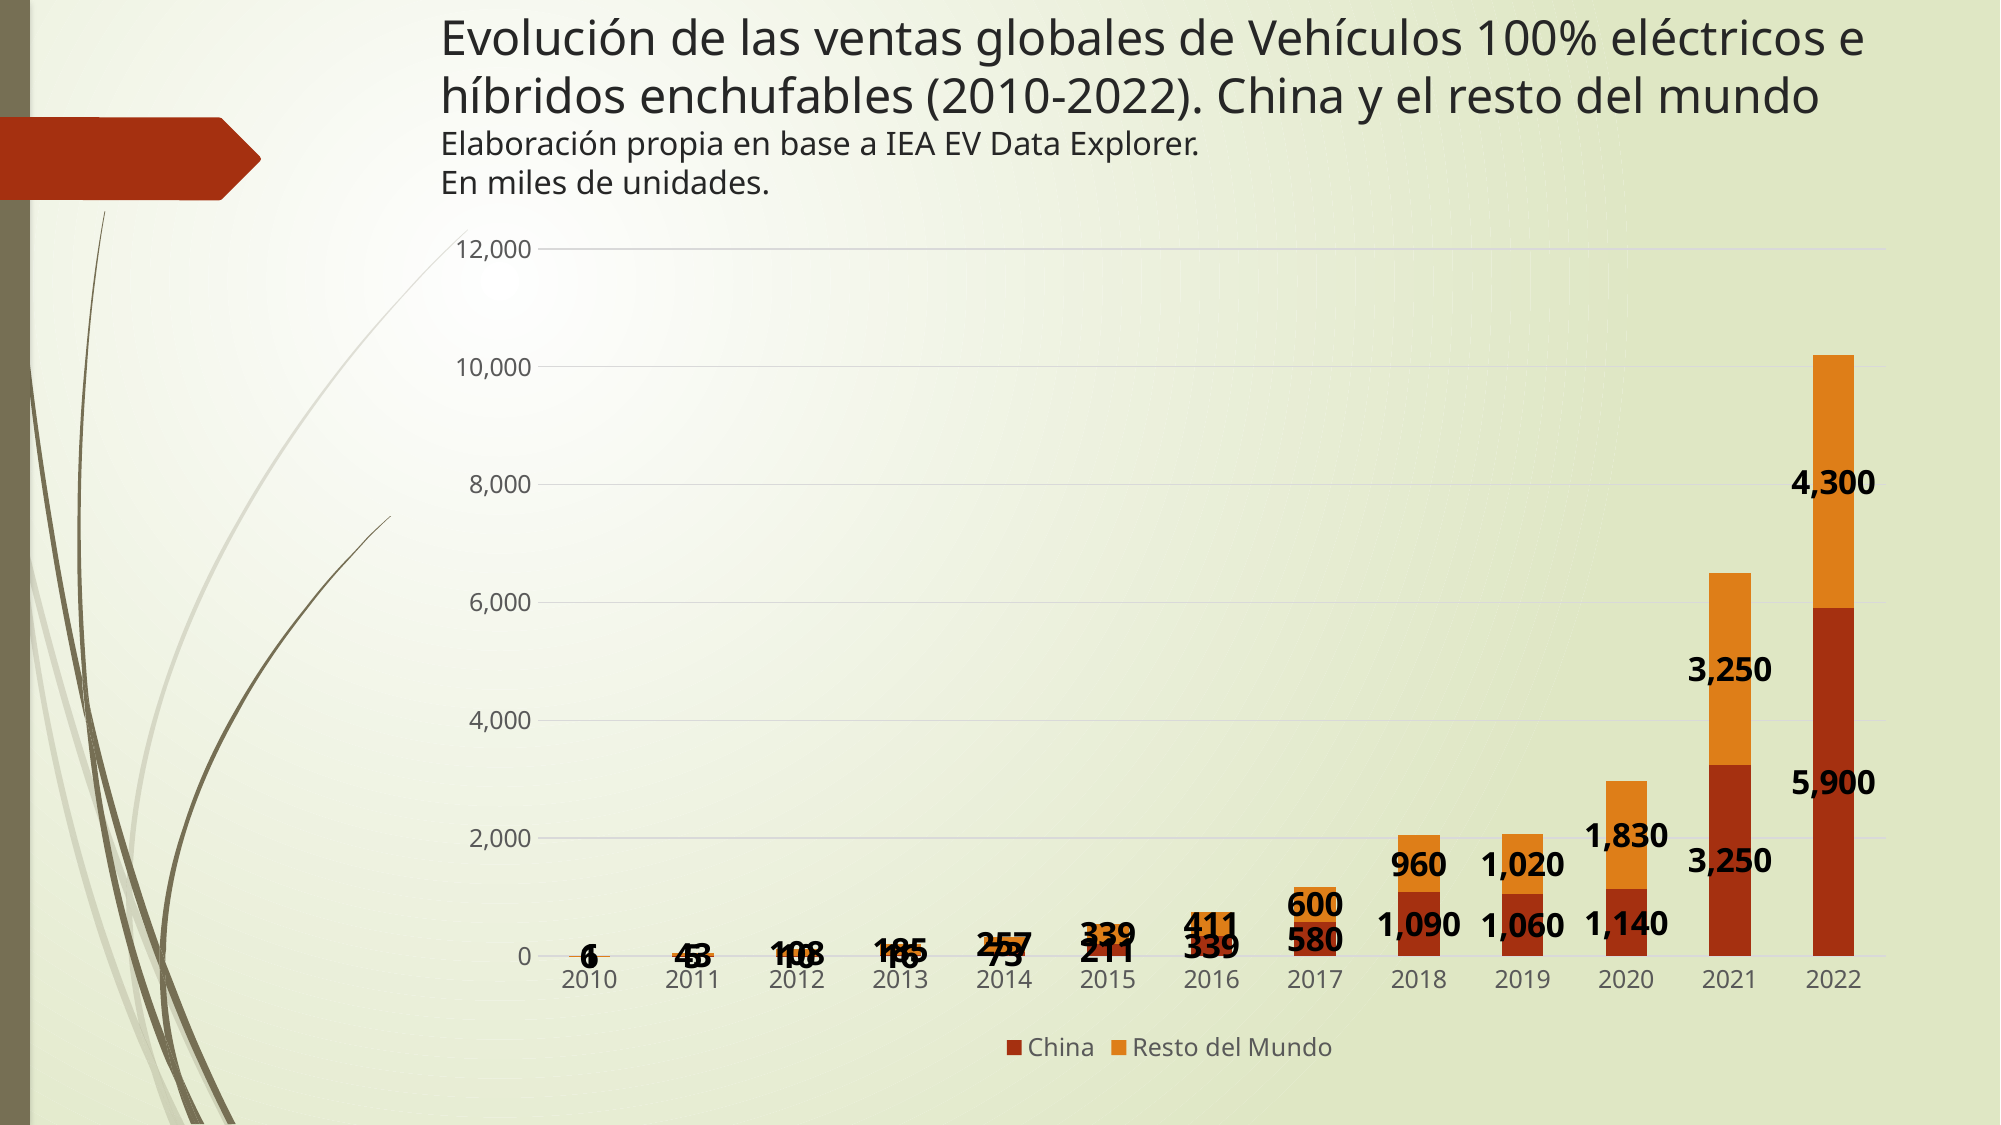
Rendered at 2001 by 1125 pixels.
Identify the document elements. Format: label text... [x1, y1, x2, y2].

chart [425, 214, 1916, 1071]
title Evolución de las ventas globales de Vehículos 100% eléctricos e híbridos enchufables (2010-2022). China y el resto del mundo Elaboración propia en base a IEA EV Data Explorer. En miles de unidades. [425, 0, 1888, 214]
